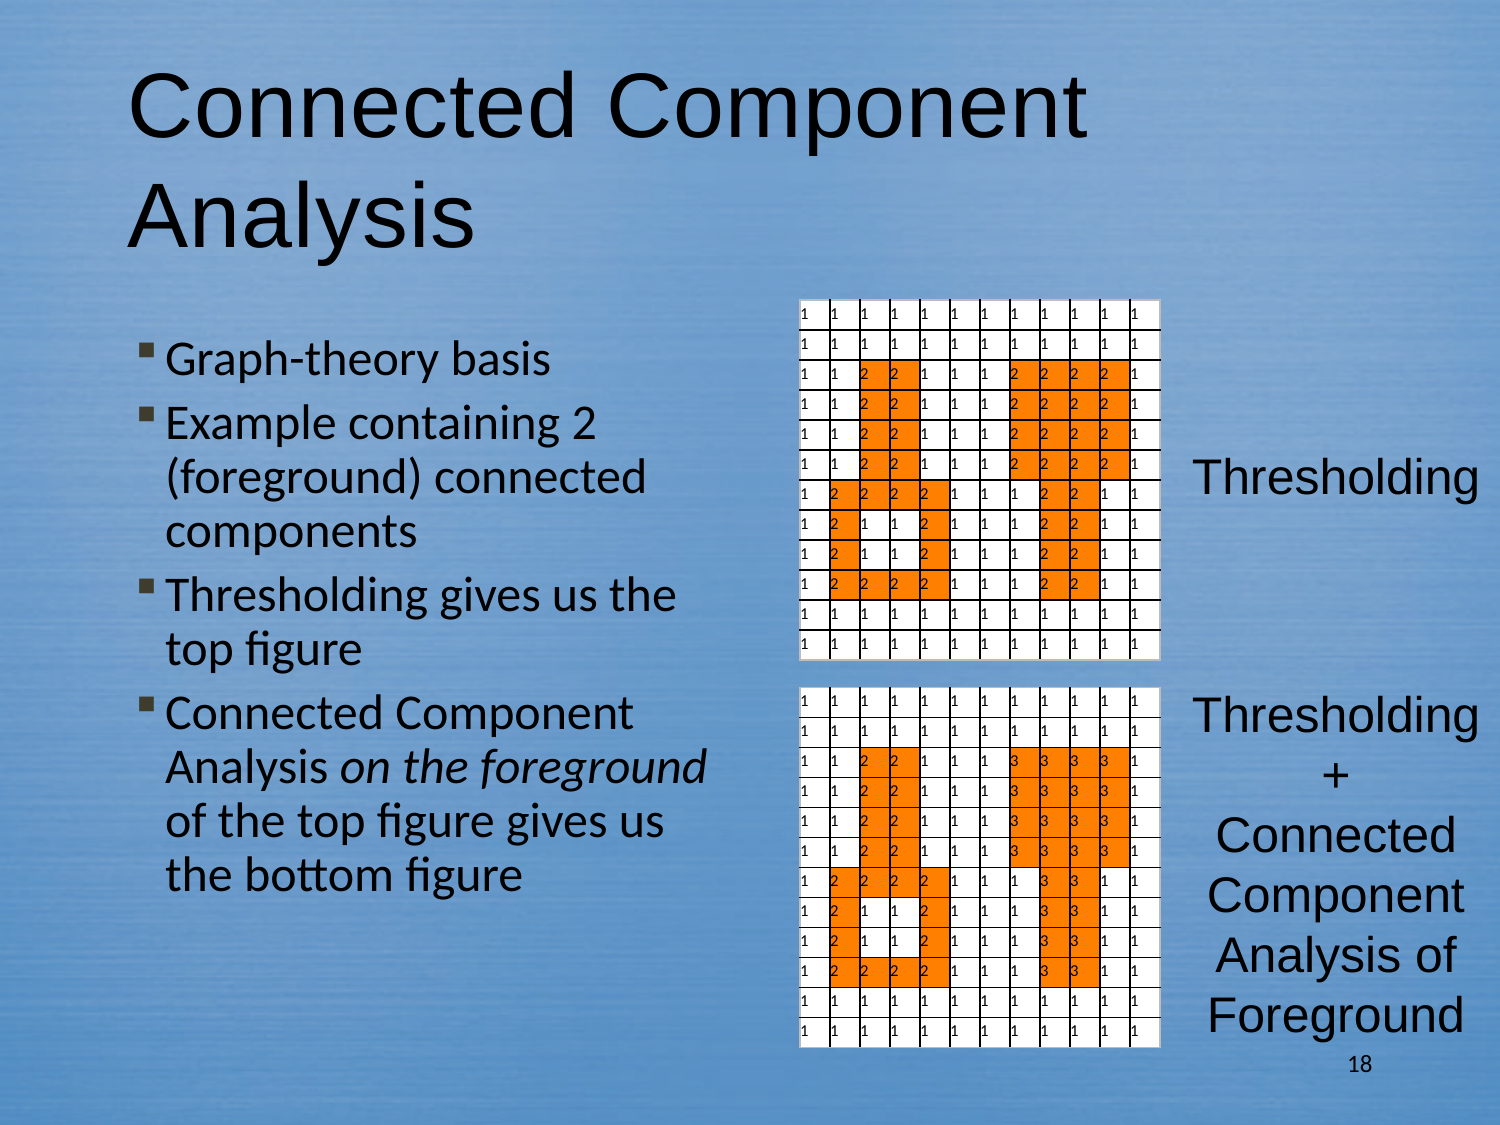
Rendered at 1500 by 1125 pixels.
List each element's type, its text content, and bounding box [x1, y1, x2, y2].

table_cell 1 [801, 511, 829, 539]
table_cell 3 [1101, 808, 1129, 837]
table_cell 1 [1101, 928, 1129, 957]
table_cell 2 [831, 481, 859, 509]
table_cell 2 [1071, 571, 1099, 599]
table_header 1 [921, 688, 949, 717]
table_header 1 [1131, 301, 1159, 329]
table_cell 1 [1041, 331, 1069, 359]
table_cell 1 [1131, 718, 1159, 747]
table_cell 1 [981, 451, 1009, 479]
table_cell 1 [1041, 631, 1069, 659]
table_header 1 [1131, 688, 1159, 717]
table_cell 2 [891, 421, 919, 449]
table_cell 1 [801, 838, 829, 867]
table_cell 1 [1131, 898, 1159, 927]
table_cell 1 [951, 361, 979, 389]
table_cell 1 [1131, 451, 1159, 479]
table_cell 1 [831, 988, 859, 1017]
table_cell 2 [921, 868, 949, 897]
table_header 1 [951, 301, 979, 329]
table_cell 1 [1131, 748, 1159, 777]
table_cell 1 [921, 421, 949, 449]
table_cell 1 [891, 511, 919, 539]
table_cell 1 [981, 601, 1009, 629]
table_cell 1 [891, 988, 919, 1017]
table_cell 1 [1131, 571, 1159, 599]
table_cell 2 [1041, 451, 1069, 479]
table_cell 2 [1011, 421, 1039, 449]
table_cell 2 [891, 868, 919, 897]
table_cell 1 [861, 1018, 889, 1047]
table_cell 1 [1131, 631, 1159, 659]
table_cell 1 [951, 331, 979, 359]
table_cell 2 [1041, 421, 1069, 449]
table_header 1 [861, 688, 889, 717]
table_cell 2 [1101, 361, 1129, 389]
table_cell 1 [891, 928, 919, 957]
table_cell 1 [981, 1018, 1009, 1047]
table_header 1 [861, 301, 889, 329]
table_cell 1 [951, 718, 979, 747]
table_cell 1 [801, 541, 829, 569]
table_cell 2 [891, 571, 919, 599]
table_cell 3 [1071, 868, 1099, 897]
table_cell 1 [801, 571, 829, 599]
table_cell 3 [1071, 898, 1099, 927]
table_cell 3 [1071, 958, 1099, 987]
table_cell 1 [1011, 1018, 1039, 1047]
table_cell 1 [831, 808, 859, 837]
table_cell 2 [921, 898, 949, 927]
table_cell 2 [891, 748, 919, 777]
table_cell 2 [1071, 541, 1099, 569]
table_cell 2 [861, 421, 889, 449]
table_cell 1 [981, 898, 1009, 927]
table_cell 1 [981, 928, 1009, 957]
table_cell 1 [951, 511, 979, 539]
table_cell 1 [981, 511, 1009, 539]
table_cell 1 [1131, 928, 1159, 957]
table_cell 3 [1071, 778, 1099, 807]
table_cell 2 [921, 481, 949, 509]
slide_number 18 [1074, 1025, 1388, 1100]
table_cell 2 [861, 778, 889, 807]
table_header 1 [1011, 688, 1039, 717]
table_cell 3 [1041, 808, 1069, 837]
table_cell 2 [861, 391, 889, 419]
table_cell 1 [861, 601, 889, 629]
table_cell 1 [951, 778, 979, 807]
table_cell 2 [861, 958, 889, 987]
table_cell 1 [891, 601, 919, 629]
table_cell 1 [831, 718, 859, 747]
table_cell 1 [981, 631, 1009, 659]
table_cell 1 [921, 451, 949, 479]
table_cell 1 [951, 928, 979, 957]
table_cell 2 [921, 541, 949, 569]
table_cell 2 [1041, 391, 1069, 419]
table_cell 1 [861, 541, 889, 569]
table_cell 3 [1041, 748, 1069, 777]
table_cell 1 [1131, 958, 1159, 987]
table_cell 1 [1041, 718, 1069, 747]
table_cell 1 [1011, 541, 1039, 569]
table_cell 1 [951, 451, 979, 479]
table_header 1 [891, 688, 919, 717]
table_cell 1 [921, 988, 949, 1017]
table_cell 1 [951, 988, 979, 1017]
table_cell 2 [831, 541, 859, 569]
table_cell 1 [831, 421, 859, 449]
table_cell 2 [891, 391, 919, 419]
table_header 1 [951, 688, 979, 717]
table_cell 1 [1131, 421, 1159, 449]
table_cell 1 [1101, 601, 1129, 629]
table_cell 1 [1011, 868, 1039, 897]
table_header 1 [1101, 688, 1129, 717]
table_cell 1 [981, 391, 1009, 419]
table_cell 1 [921, 331, 949, 359]
table_cell 1 [1011, 718, 1039, 747]
table_cell 1 [861, 331, 889, 359]
table_cell 2 [1041, 571, 1069, 599]
table_cell 1 [801, 451, 829, 479]
table_cell 1 [831, 1018, 859, 1047]
table_cell 1 [981, 988, 1009, 1017]
table_cell 2 [861, 481, 889, 509]
table_cell 1 [981, 958, 1009, 987]
table_cell 2 [1041, 361, 1069, 389]
table_cell 1 [891, 631, 919, 659]
table_cell 1 [831, 331, 859, 359]
table_cell 1 [981, 778, 1009, 807]
table_cell 1 [831, 778, 859, 807]
table_cell 1 [801, 331, 829, 359]
table_cell 1 [891, 718, 919, 747]
table_cell 3 [1011, 778, 1039, 807]
table_cell 1 [801, 481, 829, 509]
table_cell 1 [951, 541, 979, 569]
table_header 1 [801, 688, 829, 717]
table_cell 2 [1071, 511, 1099, 539]
table_cell 1 [1071, 988, 1099, 1017]
table_cell 1 [981, 361, 1009, 389]
table_cell 1 [981, 808, 1009, 837]
table_cell 1 [1131, 1018, 1159, 1025]
table_cell 1 [1131, 778, 1159, 807]
table_cell 1 [921, 778, 949, 807]
table_cell 2 [921, 571, 949, 599]
table_cell 1 [861, 928, 889, 957]
table_cell 1 [951, 391, 979, 419]
table_cell 1 [951, 958, 979, 987]
table_cell 3 [1011, 748, 1039, 777]
table_cell 2 [831, 898, 859, 927]
table_header 1 [981, 301, 1009, 329]
table_cell 1 [801, 898, 829, 927]
table_cell 1 [1101, 868, 1129, 897]
table_cell 1 [1041, 988, 1069, 1017]
table_cell 1 [1101, 331, 1129, 359]
table_cell 1 [831, 391, 859, 419]
table_cell 3 [1071, 808, 1099, 837]
table_cell 1 [951, 748, 979, 777]
table_cell 1 [1071, 331, 1099, 359]
text_box Thresholding [1176, 437, 1496, 513]
table_cell 1 [1131, 391, 1159, 419]
table_cell 1 [801, 1018, 829, 1047]
table_cell 1 [921, 838, 949, 867]
table_cell 3 [1041, 868, 1069, 897]
table_cell 1 [801, 391, 829, 419]
table_cell 1 [951, 808, 979, 837]
table_cell 1 [1101, 481, 1129, 509]
table_cell 1 [801, 631, 829, 659]
table_cell 2 [831, 511, 859, 539]
table_cell 1 [1131, 868, 1159, 897]
table_cell 1 [1071, 601, 1099, 629]
table_cell 1 [1131, 331, 1159, 359]
table_cell 3 [1101, 838, 1129, 867]
table_cell 2 [1071, 451, 1099, 479]
table_cell 1 [1131, 601, 1159, 629]
table_cell 2 [891, 838, 919, 867]
table_header 1 [891, 301, 919, 329]
table_cell 2 [1041, 541, 1069, 569]
table_cell 3 [1041, 958, 1069, 987]
table_cell 2 [1101, 421, 1129, 449]
table_cell 2 [1041, 511, 1069, 539]
table_cell 2 [831, 958, 859, 987]
table_cell 1 [1131, 511, 1159, 539]
table_cell 1 [801, 988, 829, 1017]
table_cell 2 [891, 958, 919, 987]
table_cell 1 [861, 718, 889, 747]
table_cell 1 [1131, 541, 1159, 569]
text_box Thresholding + Connected Component Analysis of Foreground [1176, 674, 1496, 1050]
table_cell 1 [981, 481, 1009, 509]
table_cell 1 [861, 631, 889, 659]
table_cell 1 [1131, 838, 1159, 867]
table_cell 1 [1011, 571, 1039, 599]
table_cell 1 [1071, 718, 1099, 747]
table_cell 2 [831, 868, 859, 897]
table_header 1 [921, 301, 949, 329]
table_cell 3 [1071, 928, 1099, 957]
table_cell 1 [1101, 988, 1129, 1017]
table_cell 2 [861, 808, 889, 837]
table_cell 1 [1011, 928, 1039, 957]
table_cell 2 [861, 748, 889, 777]
table_cell 1 [801, 808, 829, 837]
table_cell 1 [951, 571, 979, 599]
table_cell 1 [801, 421, 829, 449]
table_cell 2 [891, 361, 919, 389]
table_cell 2 [831, 571, 859, 599]
table_cell 1 [921, 748, 949, 777]
table_cell 1 [981, 718, 1009, 747]
table_cell 1 [801, 928, 829, 957]
table_cell 2 [921, 928, 949, 957]
table_cell 2 [861, 451, 889, 479]
table_cell 1 [951, 898, 979, 927]
table_cell 1 [921, 1018, 949, 1047]
table_cell 1 [951, 421, 979, 449]
table_cell 1 [1011, 331, 1039, 359]
table_cell 1 [981, 541, 1009, 569]
table_cell 1 [951, 1018, 979, 1047]
table_cell 1 [1101, 898, 1129, 927]
table_cell 1 [1011, 601, 1039, 629]
table_cell 3 [1101, 748, 1129, 777]
table_cell 3 [1101, 778, 1129, 807]
table_cell 3 [1071, 838, 1099, 867]
table_cell 1 [831, 631, 859, 659]
table_cell 1 [921, 391, 949, 419]
table_cell 1 [1101, 631, 1129, 659]
table_cell 1 [1101, 571, 1129, 599]
table_cell 2 [861, 571, 889, 599]
table_cell 1 [1101, 718, 1129, 747]
table_header 1 [831, 688, 859, 717]
title Connected Component Analysis [112, 62, 1388, 250]
table_header 1 [1071, 688, 1099, 717]
table_cell 1 [801, 601, 829, 629]
table_cell 1 [861, 898, 889, 927]
table_cell 2 [1071, 421, 1099, 449]
table_cell 1 [1131, 988, 1159, 1017]
table_cell 2 [1071, 481, 1099, 509]
table_cell 1 [861, 988, 889, 1017]
table_cell 3 [1011, 838, 1039, 867]
table_cell 1 [831, 601, 859, 629]
table_cell 1 [891, 541, 919, 569]
table_cell 3 [1041, 898, 1069, 927]
table_cell 1 [801, 748, 829, 777]
table_cell 1 [801, 361, 829, 389]
table_cell 1 [921, 718, 949, 747]
table_cell 2 [1071, 361, 1099, 389]
table_header 1 [831, 301, 859, 329]
table_cell 1 [1011, 958, 1039, 987]
table_cell 1 [981, 748, 1009, 777]
table_cell 2 [1101, 391, 1129, 419]
table_cell 1 [1011, 631, 1039, 659]
table_cell 1 [1041, 1018, 1069, 1047]
table_header 1 [1071, 301, 1099, 329]
table_cell 1 [831, 838, 859, 867]
table_cell 1 [801, 718, 829, 747]
table_cell 1 [801, 958, 829, 987]
table_cell 1 [1131, 361, 1159, 389]
table_cell 1 [981, 421, 1009, 449]
table_cell 1 [1101, 958, 1129, 987]
table_cell 1 [1011, 511, 1039, 539]
table_cell 3 [1071, 748, 1099, 777]
table_cell 1 [1041, 601, 1069, 629]
table_cell 1 [1101, 1018, 1129, 1025]
table_cell 1 [801, 778, 829, 807]
table_cell 1 [1011, 988, 1039, 1017]
table_cell 1 [801, 868, 829, 897]
table_cell 2 [1011, 451, 1039, 479]
table_cell 1 [921, 601, 949, 629]
table_header 1 [1101, 301, 1129, 329]
table_cell 1 [981, 571, 1009, 599]
table_header 1 [1011, 301, 1039, 329]
table_cell 1 [1071, 631, 1099, 659]
table_cell 1 [951, 868, 979, 897]
table_cell 1 [951, 838, 979, 867]
table_cell 2 [1011, 391, 1039, 419]
table_cell 2 [1101, 451, 1129, 479]
table_cell 1 [1011, 898, 1039, 927]
table_cell 1 [921, 361, 949, 389]
table_cell 2 [891, 451, 919, 479]
table_cell 3 [1041, 838, 1069, 867]
table_cell 2 [1041, 481, 1069, 509]
table_cell 1 [891, 898, 919, 927]
table_header 1 [981, 688, 1009, 717]
table_cell 1 [1071, 1018, 1099, 1047]
table_cell 1 [831, 361, 859, 389]
table_cell 1 [831, 748, 859, 777]
table_cell 3 [1041, 778, 1069, 807]
table_cell 2 [891, 808, 919, 837]
table_cell 1 [951, 631, 979, 659]
table_header 1 [1041, 301, 1069, 329]
table_cell 1 [861, 511, 889, 539]
table_cell 1 [951, 601, 979, 629]
table_cell 2 [861, 838, 889, 867]
table_cell 2 [891, 481, 919, 509]
table_cell 2 [1071, 391, 1099, 419]
table_cell 1 [891, 1018, 919, 1047]
table_cell 1 [921, 631, 949, 659]
table_cell 1 [981, 331, 1009, 359]
table_cell 1 [1101, 511, 1129, 539]
table_cell 3 [1011, 808, 1039, 837]
table_cell 2 [831, 928, 859, 957]
table_cell 1 [891, 331, 919, 359]
table_cell 2 [921, 511, 949, 539]
table_header 1 [1041, 688, 1069, 717]
table_cell 2 [921, 958, 949, 987]
table_header 1 [801, 301, 829, 329]
table_cell 2 [861, 361, 889, 389]
table_cell 1 [981, 838, 1009, 867]
table_cell 1 [921, 808, 949, 837]
table_cell 1 [1131, 481, 1159, 509]
list Graph-theory basis Example containing 2 (foreground) connected components Thresholding gives us the top figure Connected Component Analysis on the foreground of the top figure gives us the bottom figure [112, 324, 738, 1038]
table_cell 2 [1011, 361, 1039, 389]
table_cell 1 [951, 481, 979, 509]
table_cell 2 [861, 868, 889, 897]
table_cell 3 [1041, 928, 1069, 957]
table_cell 1 [1131, 808, 1159, 837]
table_cell 1 [1011, 481, 1039, 509]
table_cell 1 [831, 451, 859, 479]
table_cell 2 [891, 778, 919, 807]
table_cell 1 [1101, 541, 1129, 569]
table_cell 1 [981, 868, 1009, 897]
